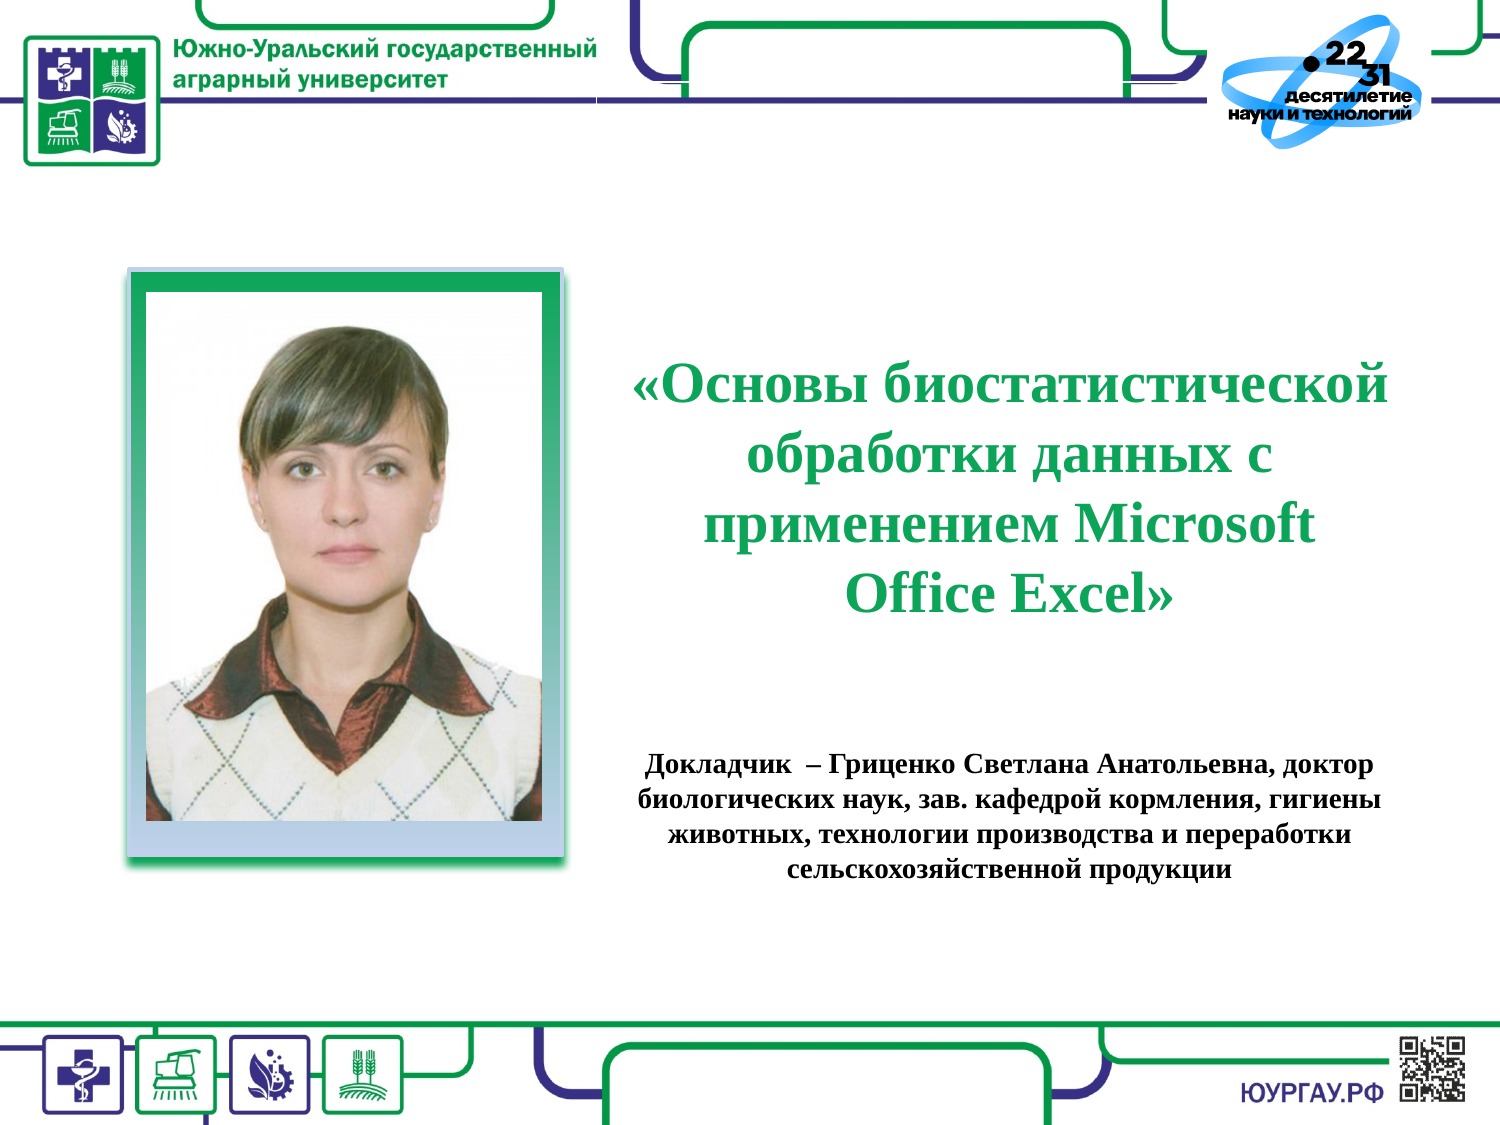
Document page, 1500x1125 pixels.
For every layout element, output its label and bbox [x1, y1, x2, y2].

picture [1206, 0, 1432, 162]
picture [146, 292, 543, 821]
list [0, 0, 1500, 1125]
